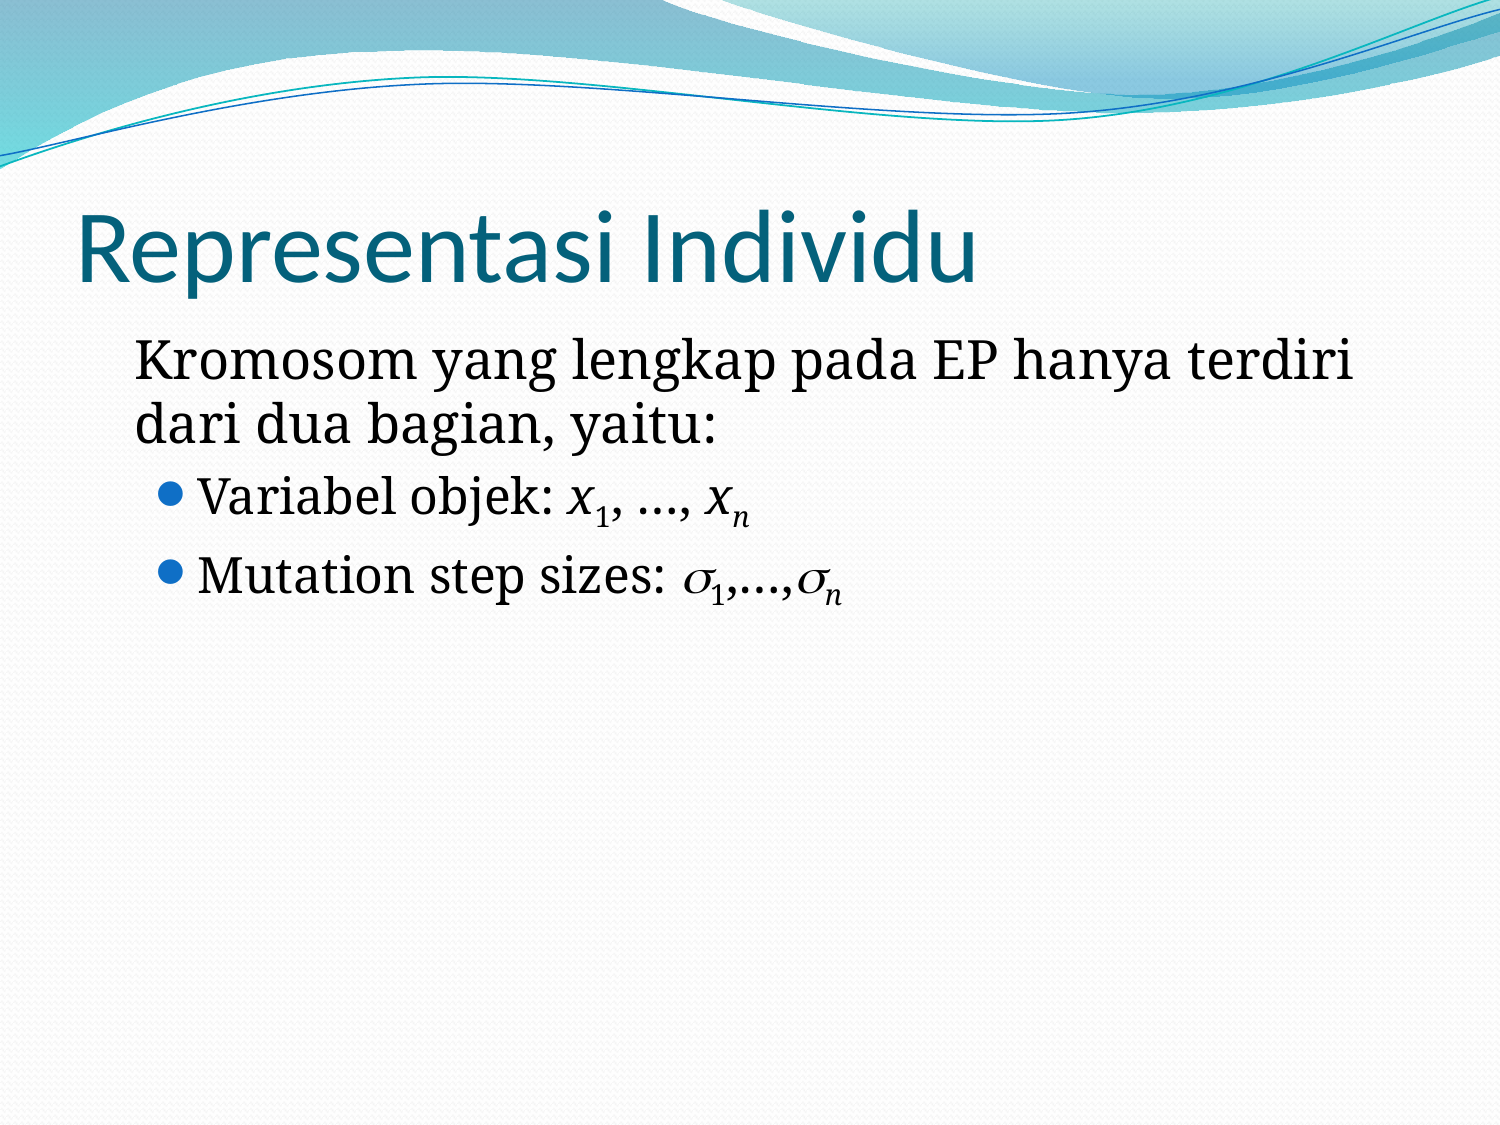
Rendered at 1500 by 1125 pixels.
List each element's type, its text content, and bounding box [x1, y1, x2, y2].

list Kromosom yang lengkap pada EP hanya terdiri dari dua bagian, yaitu: Variabel objek: x1, …, xn Mutation step sizes: 1,…,n [74, 317, 1426, 1038]
title Representasi Individu [74, 115, 1426, 304]
